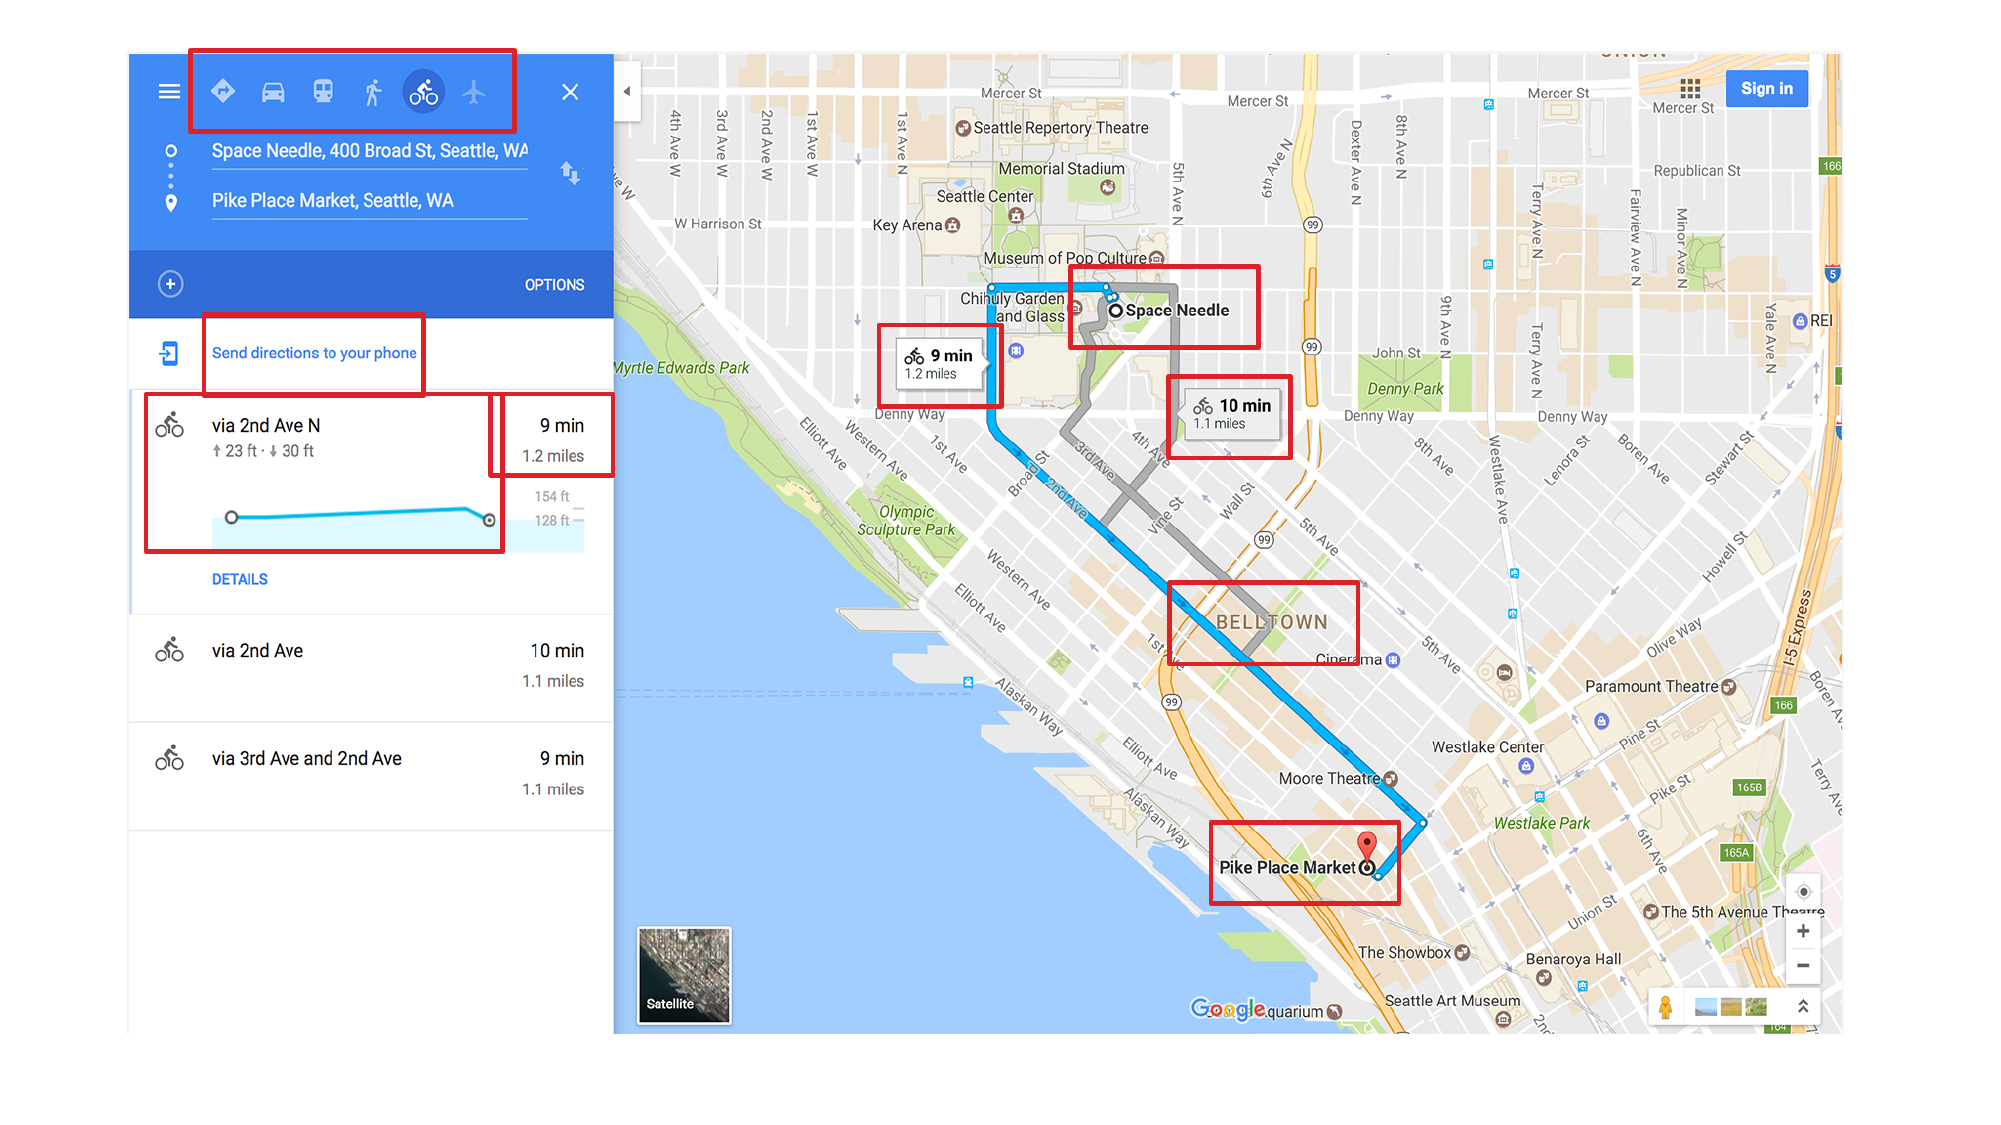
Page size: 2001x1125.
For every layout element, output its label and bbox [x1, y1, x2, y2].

picture [125, 0, 1844, 1034]
